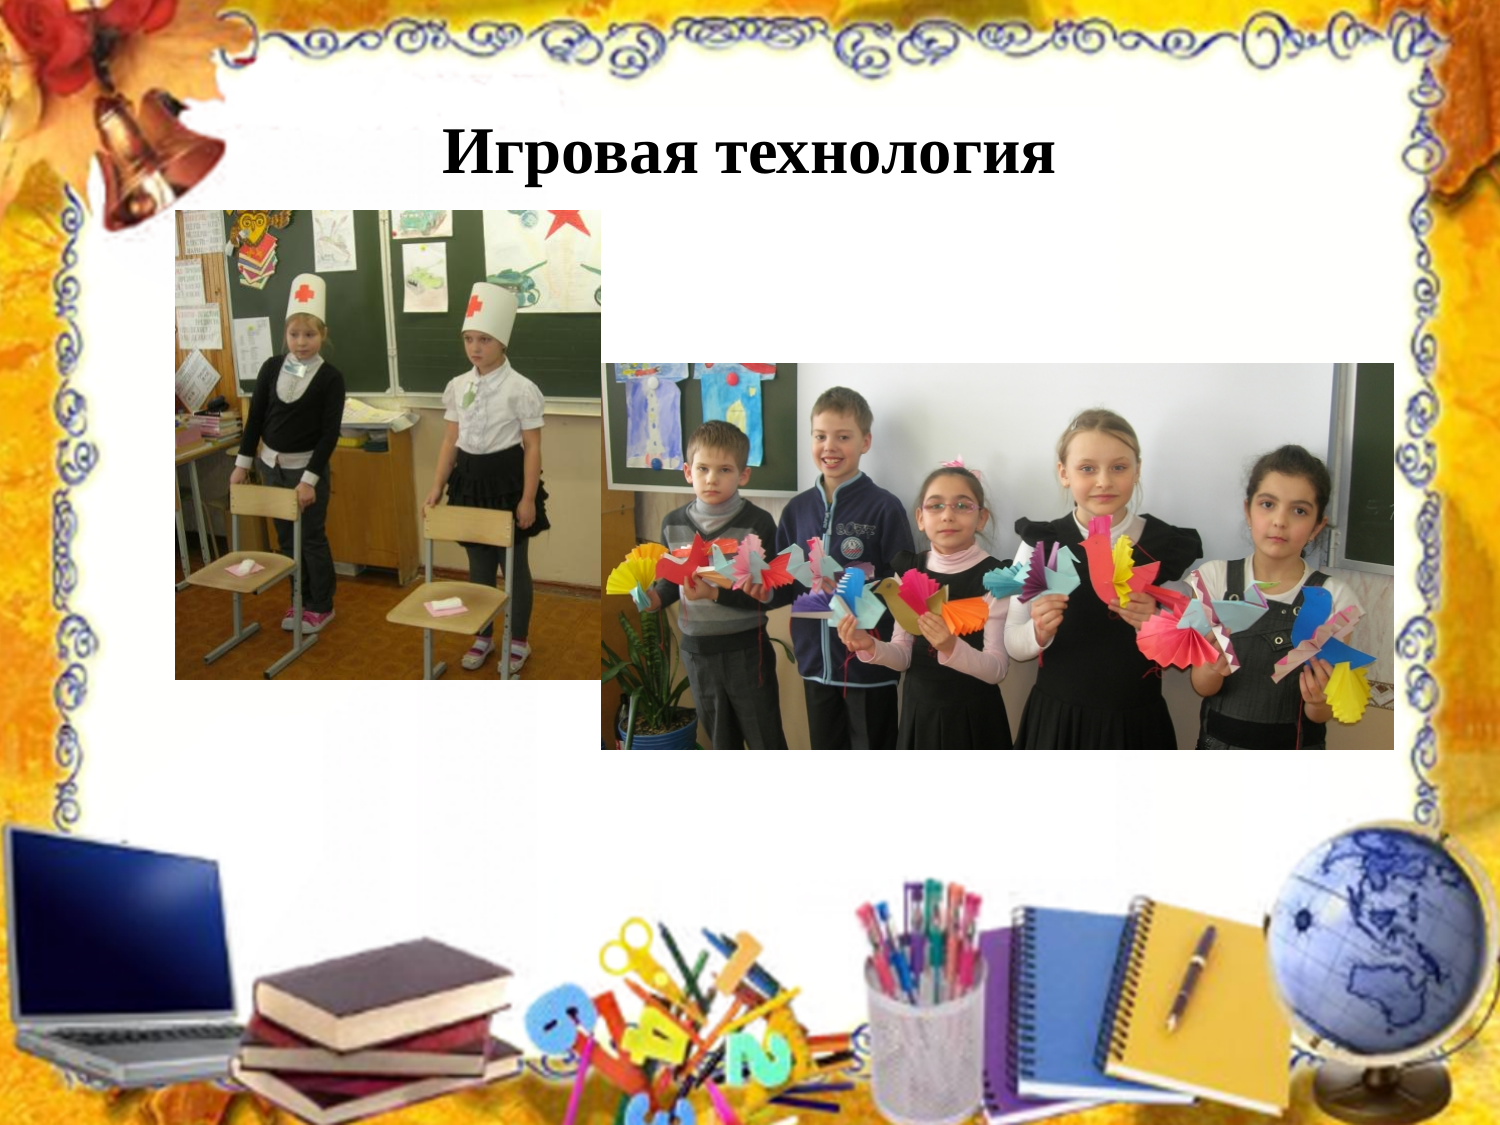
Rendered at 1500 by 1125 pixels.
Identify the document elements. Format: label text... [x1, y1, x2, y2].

title Игровая технология [112, 93, 1388, 200]
picture [0, 0, 1500, 1125]
